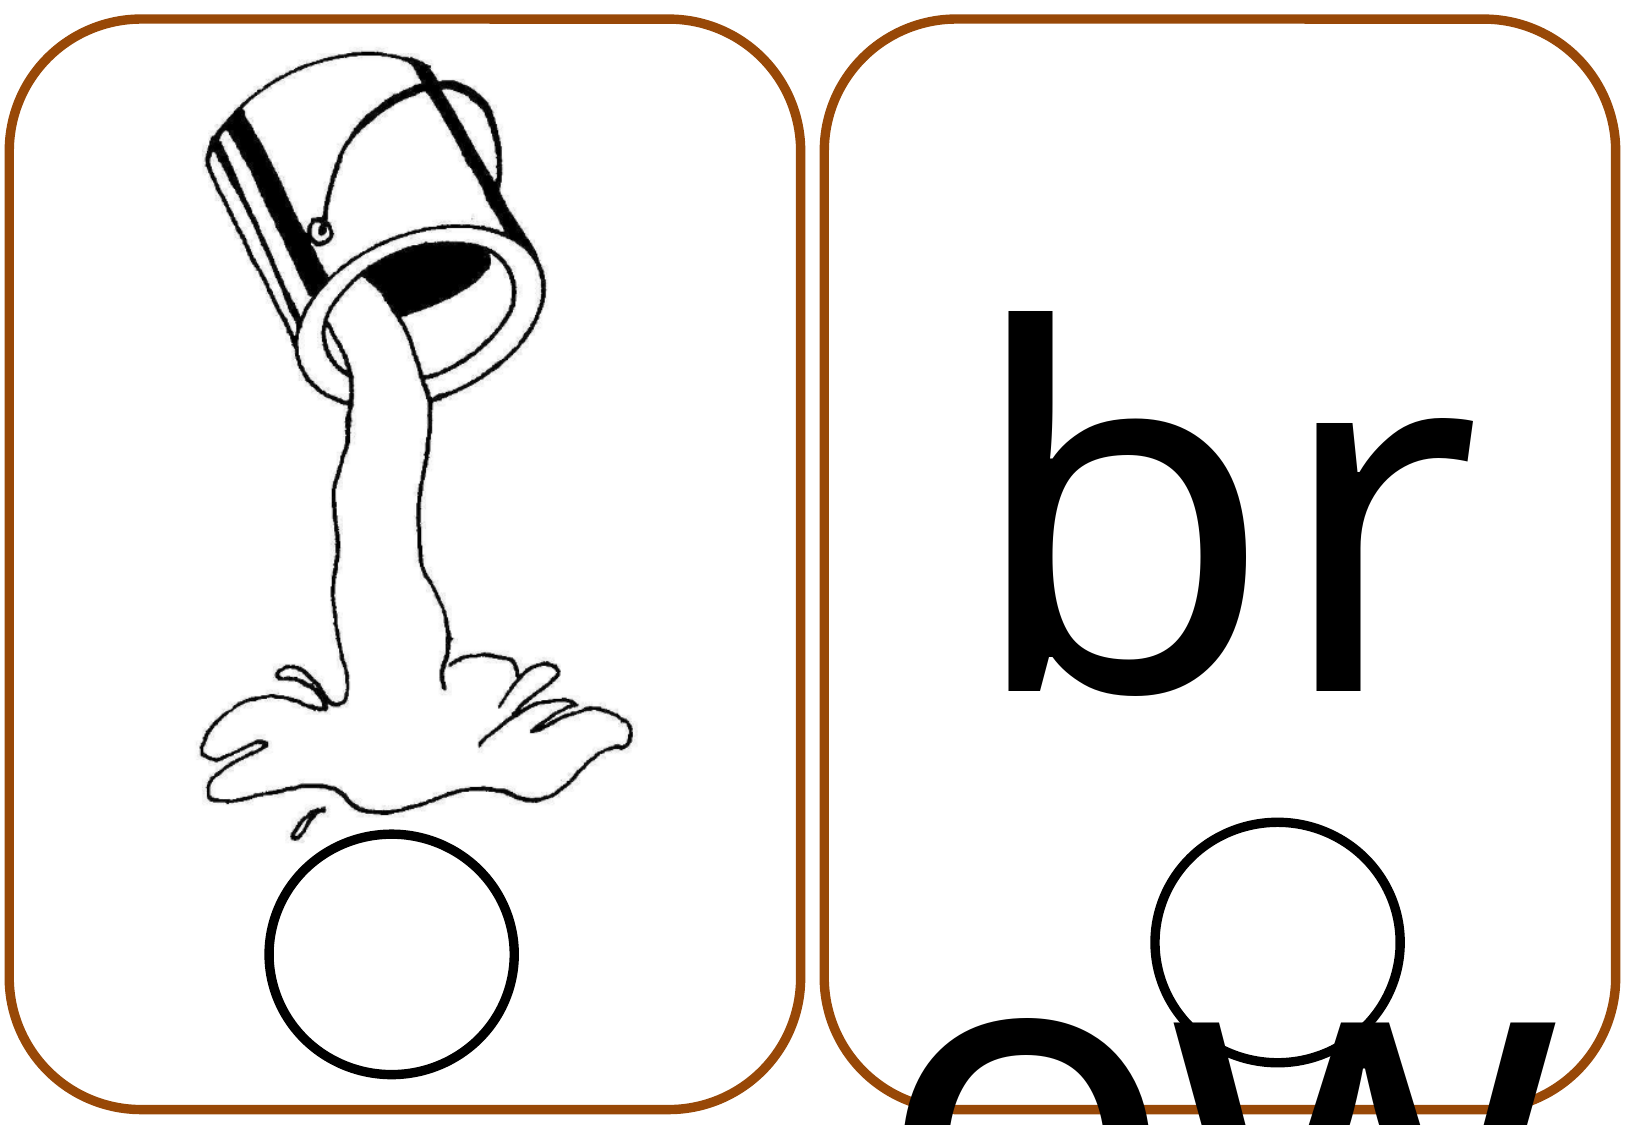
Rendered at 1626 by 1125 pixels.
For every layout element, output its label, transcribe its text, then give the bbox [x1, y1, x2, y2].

picture [174, 30, 644, 858]
text_box [7, 16, 803, 1112]
text_box brown [812, 184, 1625, 1125]
text_box [266, 866, 517, 1077]
text_box [1152, 820, 1403, 1065]
text_box [822, 16, 1618, 184]
